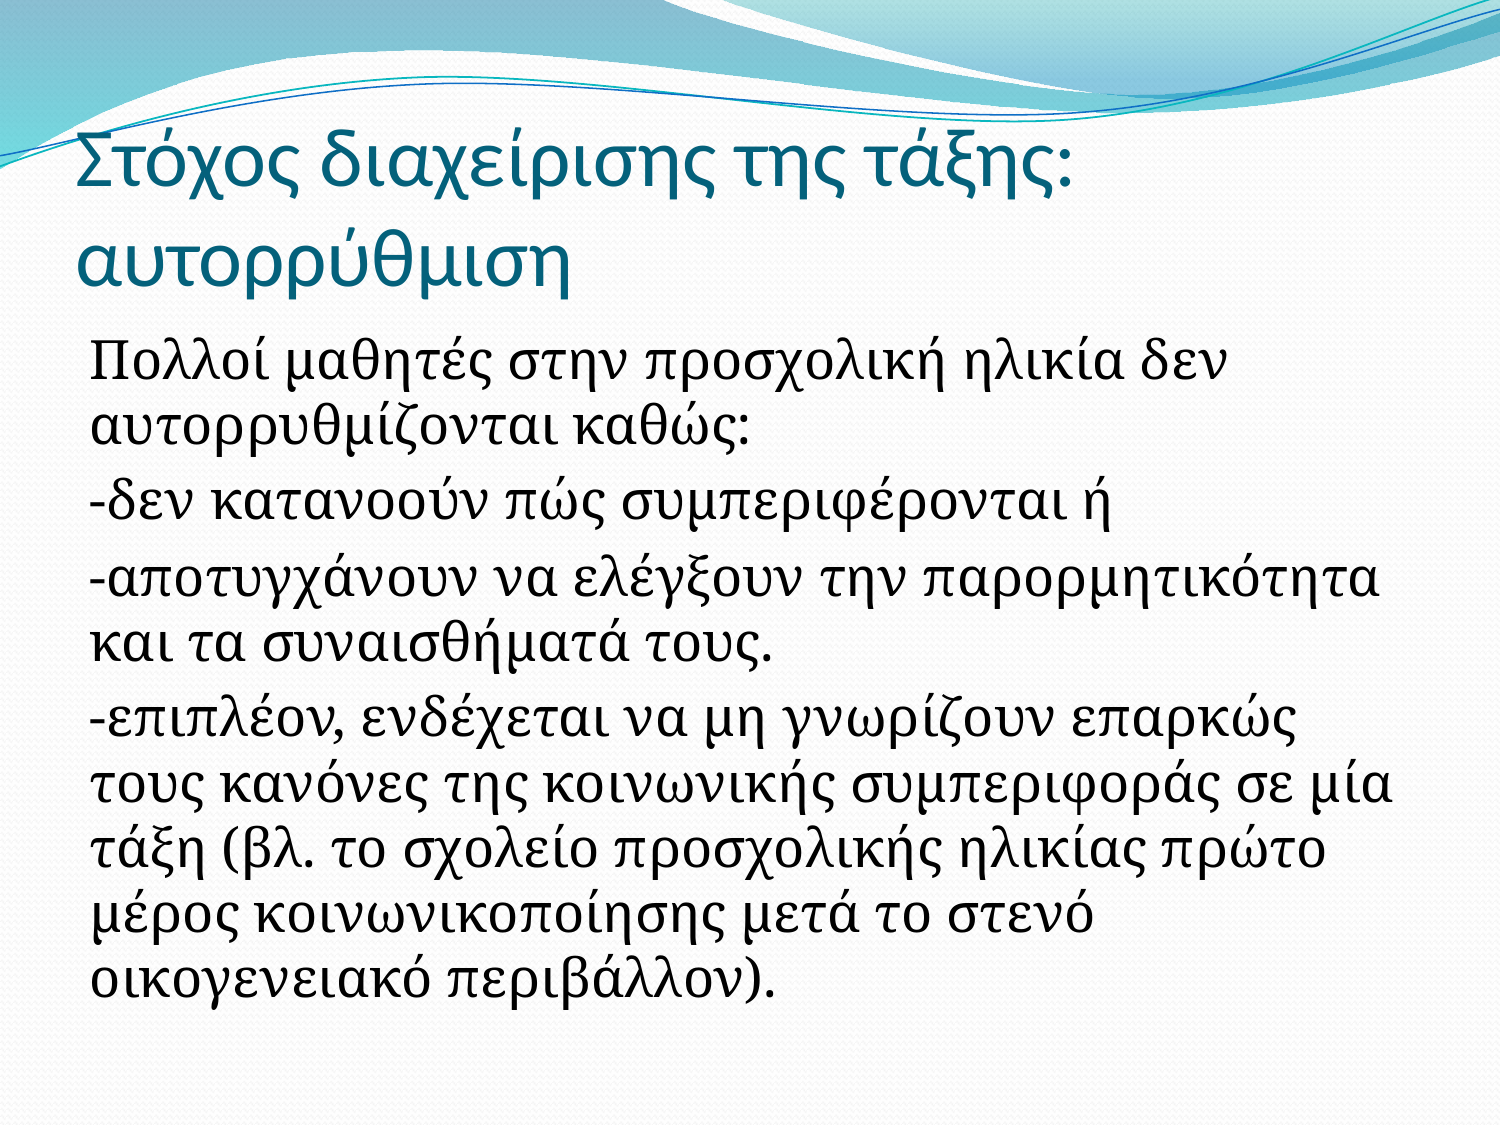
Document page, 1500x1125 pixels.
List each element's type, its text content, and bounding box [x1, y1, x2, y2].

title Στόχος διαχείρισης της τάξης: αυτορρύθμιση [75, 115, 1425, 303]
list Πολλοί μαθητές στην προσχολική ηλικία δεν αυτορρυθμίζονται καθώς: -δεν κατανοούν πώς συμπεριφέρονται ή -αποτυγχάνουν να ελέγξουν την παρορμητικότητα και τα συναισθήματά τους. -επιπλέον, ενδέχεται να μη γνωρίζουν επαρκώς τους κανόνες της κοινωνικής συμπεριφοράς σε μία τάξη (βλ. το σχολείο προσχολικής ηλικίας πρώτο μέρος κοινωνικοποίησης μετά το στενό οικογενειακό περιβάλλον). [75, 317, 1425, 1038]
